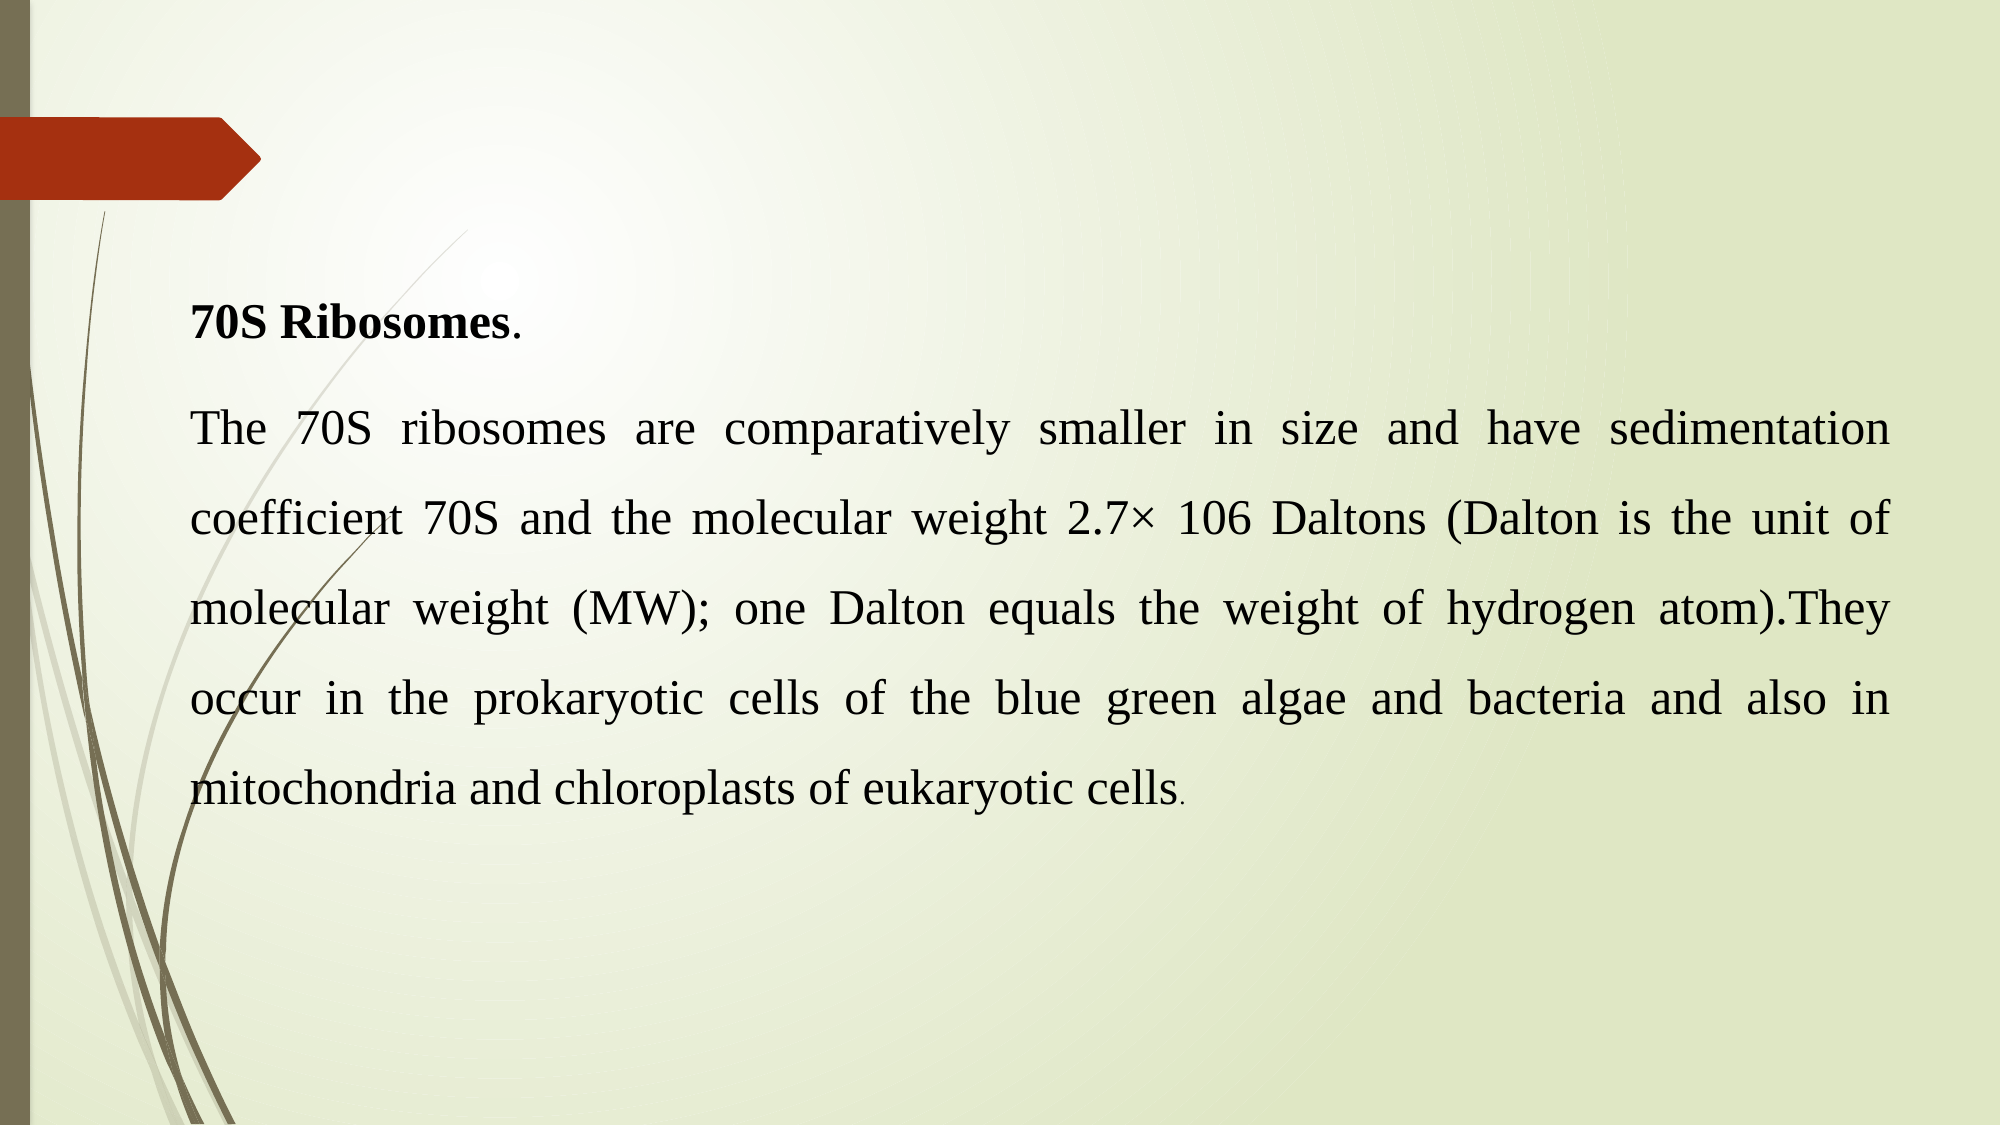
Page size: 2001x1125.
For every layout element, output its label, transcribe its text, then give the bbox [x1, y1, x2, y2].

text_box 70S Ribosomes. The 70S ribosomes are comparatively smaller in size and have sedimentation coefficient 70S and the molecular weight 2.7× 106 Daltons (Dalton is the unit of molecular weight (MW); one Dalton equals the weight of hydrogen atom).They occur in the prokaryotic cells of the blue green algae and bacteria and also in mitochondria and chloroplasts of eukaryotic cells. [174, 251, 1907, 823]
